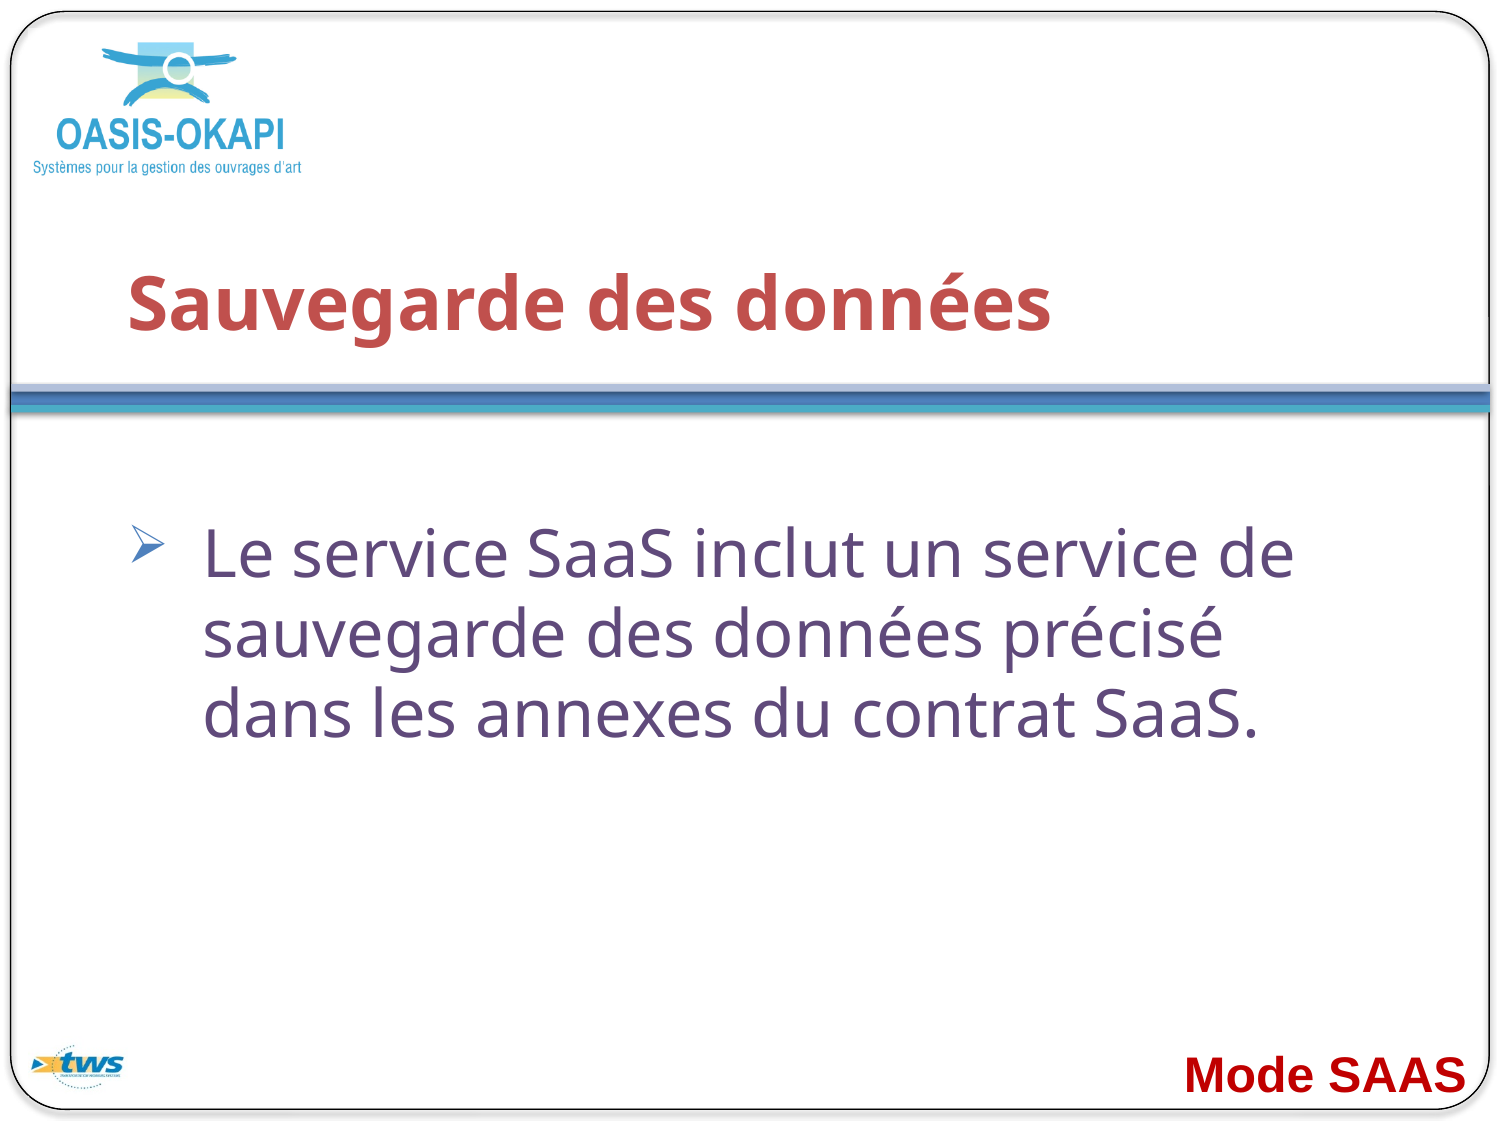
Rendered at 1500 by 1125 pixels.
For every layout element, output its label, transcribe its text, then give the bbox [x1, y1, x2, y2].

title Sauvegarde des données [112, 137, 1388, 361]
list Le service SaaS inclut un service de sauvegarde des données précisé dans les annexes du contrat SaaS. [112, 503, 1388, 953]
picture [28, 1036, 132, 1097]
slide_number Mode SAAS [225, 1035, 1482, 1114]
picture [27, 28, 304, 188]
